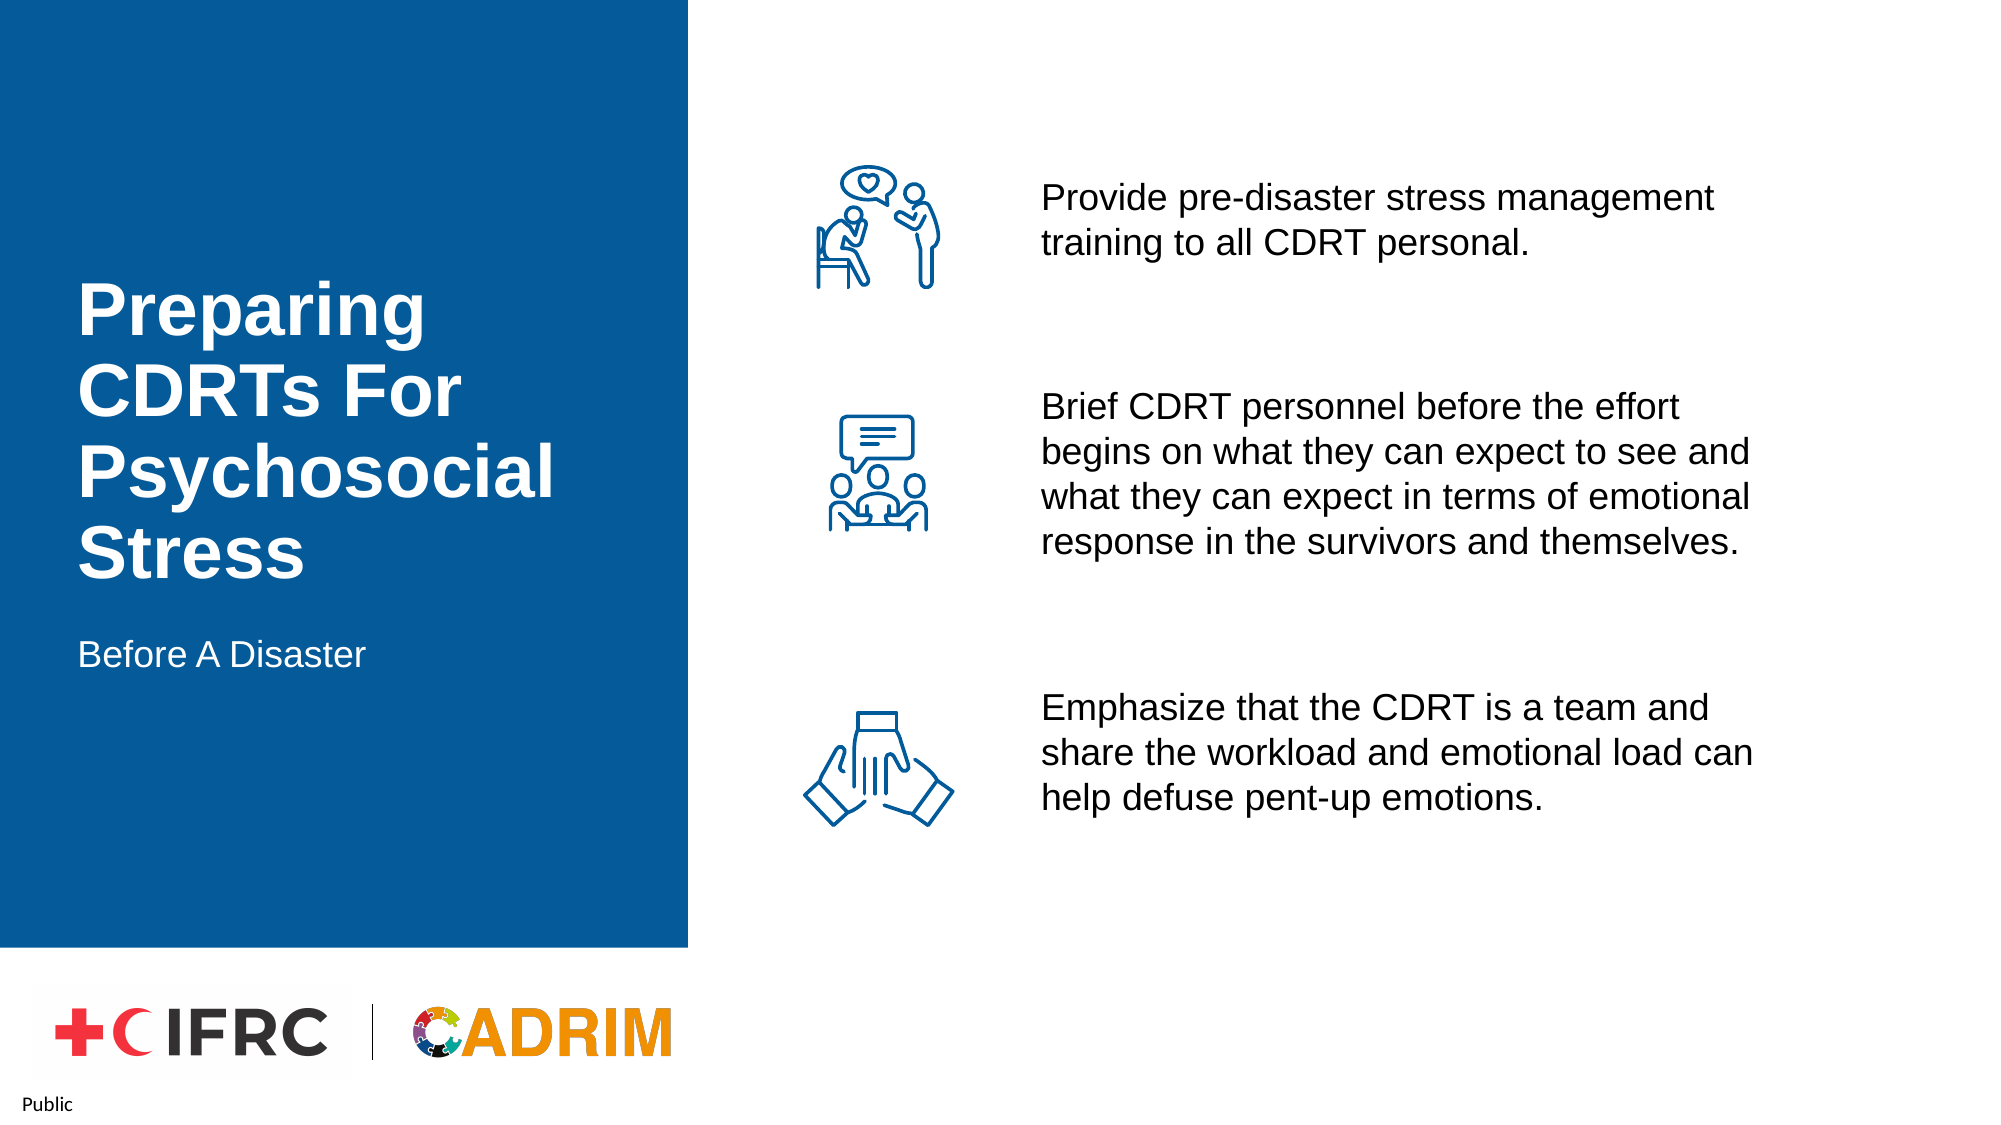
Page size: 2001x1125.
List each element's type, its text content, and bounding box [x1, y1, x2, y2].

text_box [0, 939, 684, 1125]
text_box Emphasize that the CDRT is a team and share the workload and emotional load can help defuse pent-up emotions. [1026, 675, 1813, 825]
picture [828, 414, 928, 532]
text_box Provide pre-disaster stress management training to all CDRT personal. [1026, 165, 1813, 271]
text_box Preparing CDRTs For Psychosocial Stress Before A Disaster [62, 104, 645, 842]
text_box [0, 0, 688, 948]
picture [816, 165, 941, 289]
picture [802, 711, 955, 827]
text_box Brief CDRT personnel before the effort begins on what they can expect to see and what they can expect in terms of emotional response in the survivors and themselves. [1026, 374, 1813, 570]
